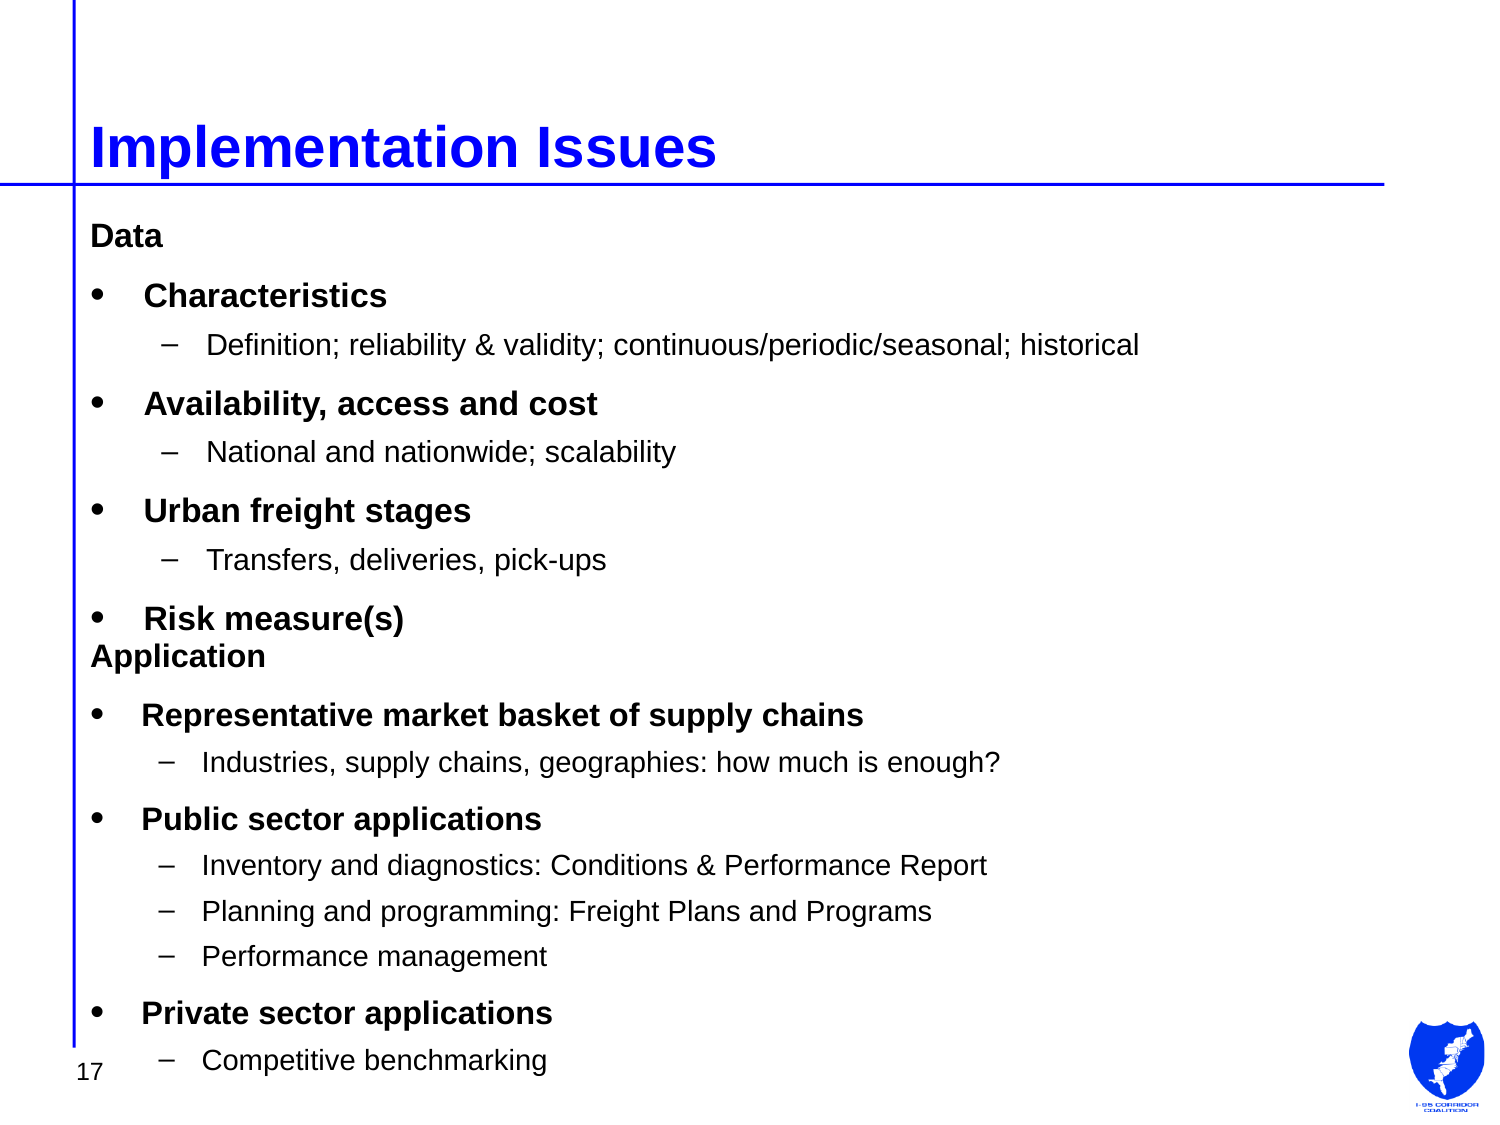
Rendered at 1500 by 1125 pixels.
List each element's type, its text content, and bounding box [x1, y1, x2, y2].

list Data Characteristics Definition; reliability & validity; continuous/periodic/seasonal; historical Availability, access and cost National and nationwide; scalability Urban freight stages Transfers, deliveries, pick-ups Risk measure(s) [75, 205, 1425, 627]
title Implementation Issues [75, 0, 1425, 187]
text_box Application Representative market basket of supply chains Industries, supply chains, geographies: how much is enough? Public sector applications Inventory and diagnostics: Conditions & Performance Report Planning and programming: Freight Plans and Programs Performance management Private sector applications Competitive benchmarking [74, 627, 1425, 1085]
slide_number 17 [61, 1040, 170, 1101]
picture [1409, 1021, 1485, 1112]
